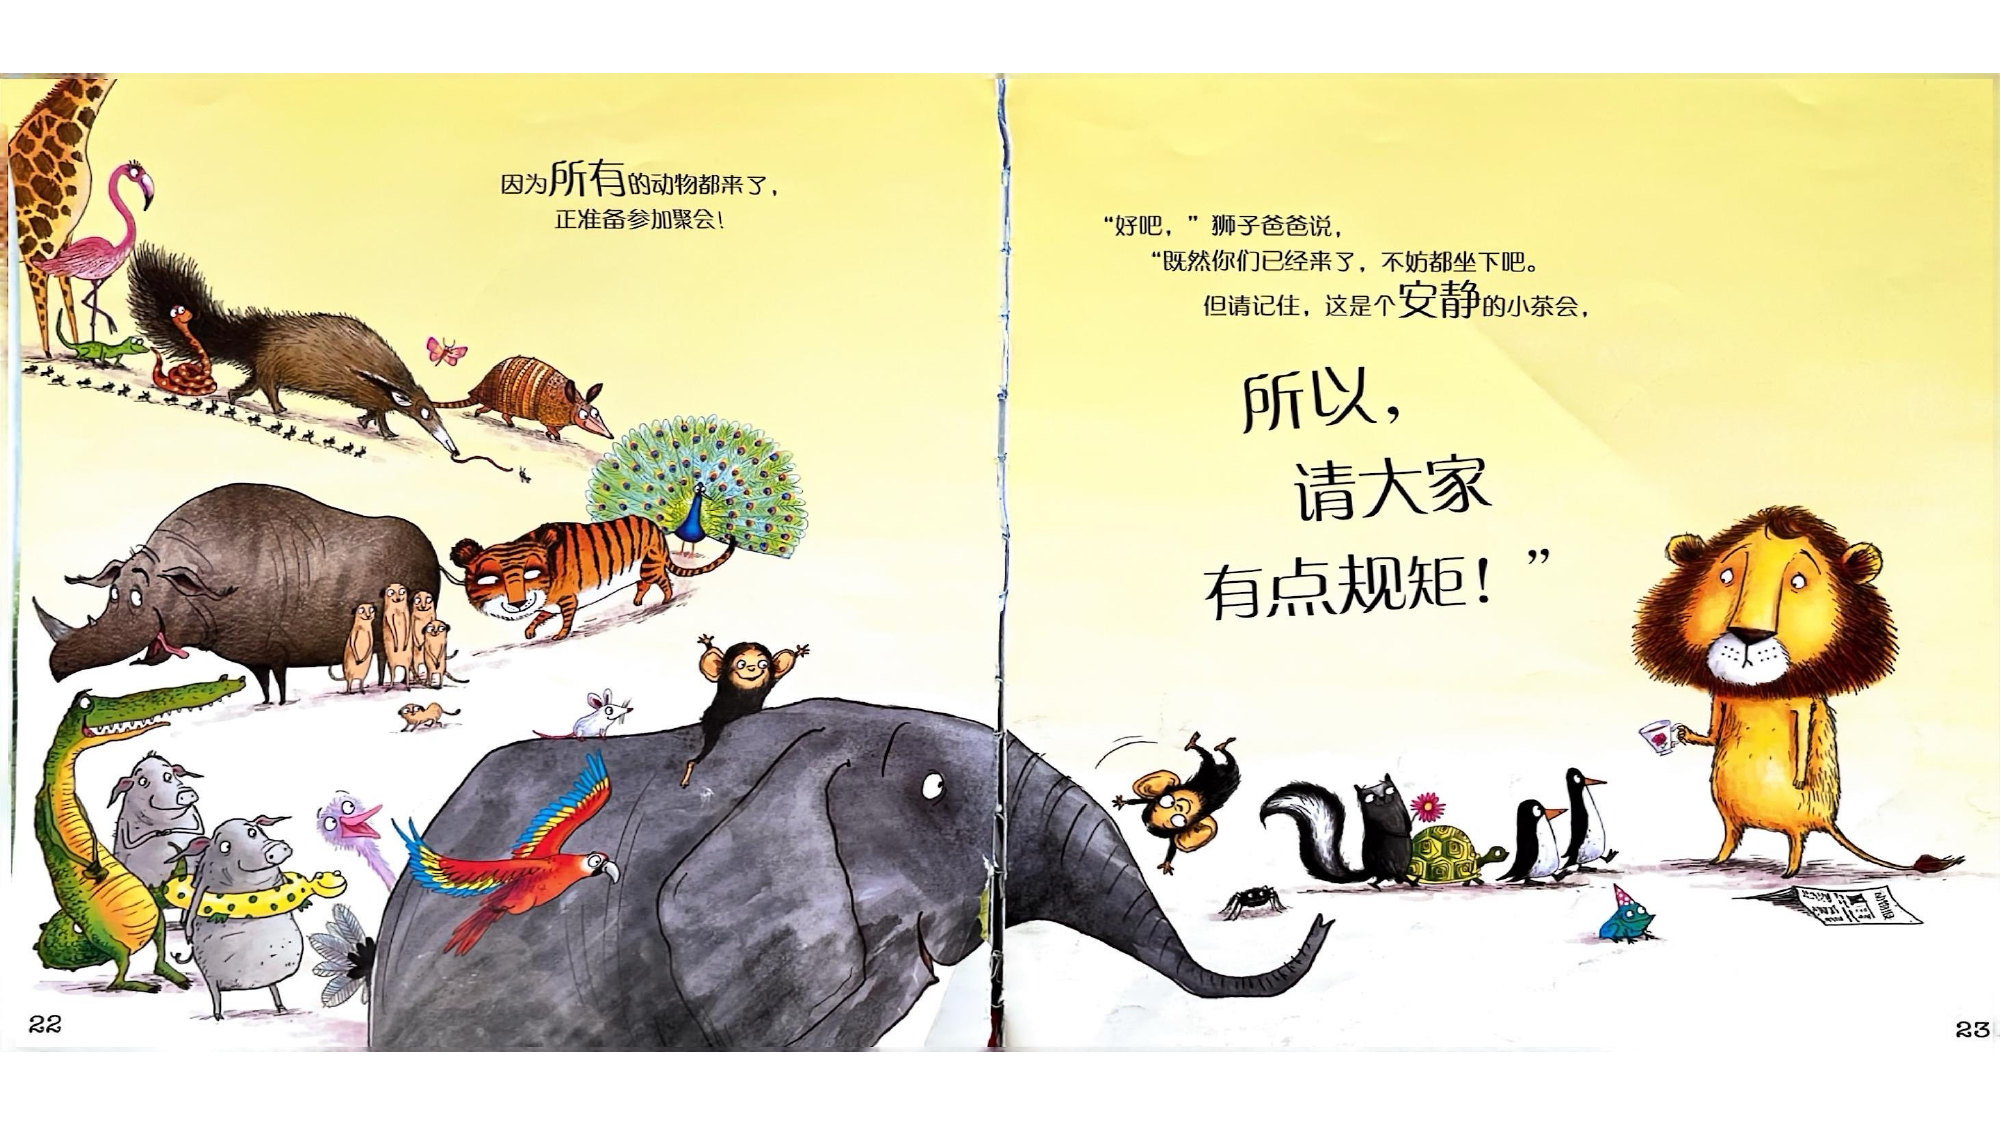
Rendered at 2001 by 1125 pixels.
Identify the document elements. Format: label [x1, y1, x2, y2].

picture [0, 72, 2000, 1053]
